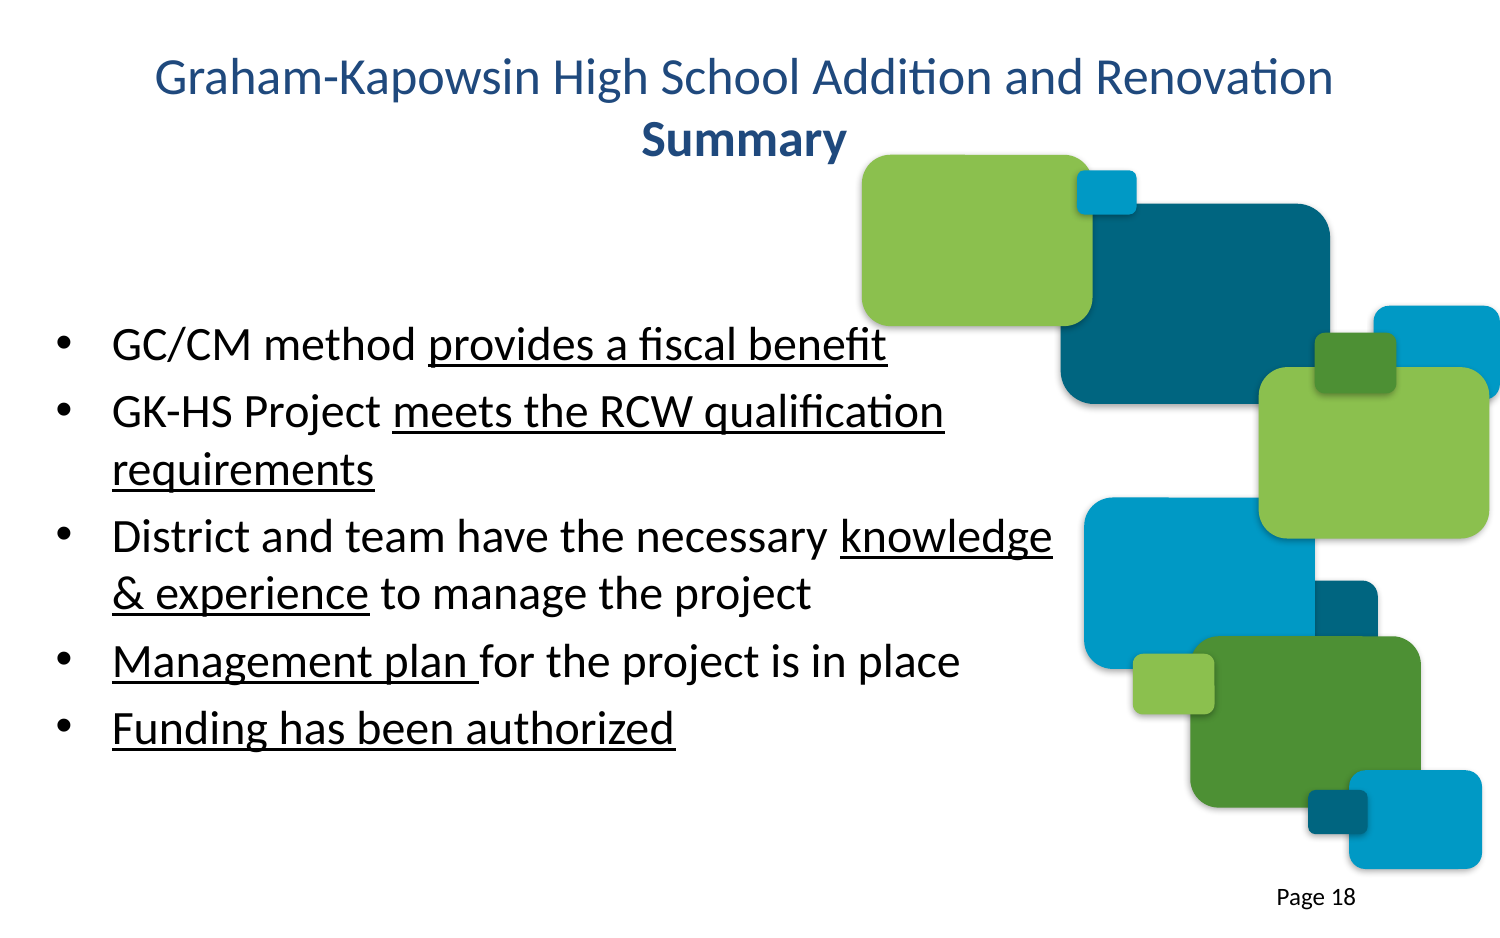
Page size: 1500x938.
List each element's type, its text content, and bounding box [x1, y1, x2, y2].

list GC/CM method provides a fiscal benefit GK-HS Project meets the RCW qualification requirements District and team have the necessary knowledge & experience to manage the project Management plan for the project is in place Funding has been authorized [40, 305, 1080, 883]
title Graham-Kapowsin High School Addition and Renovation Summary [69, 26, 1420, 183]
text_box Page 18 [1261, 873, 1408, 909]
